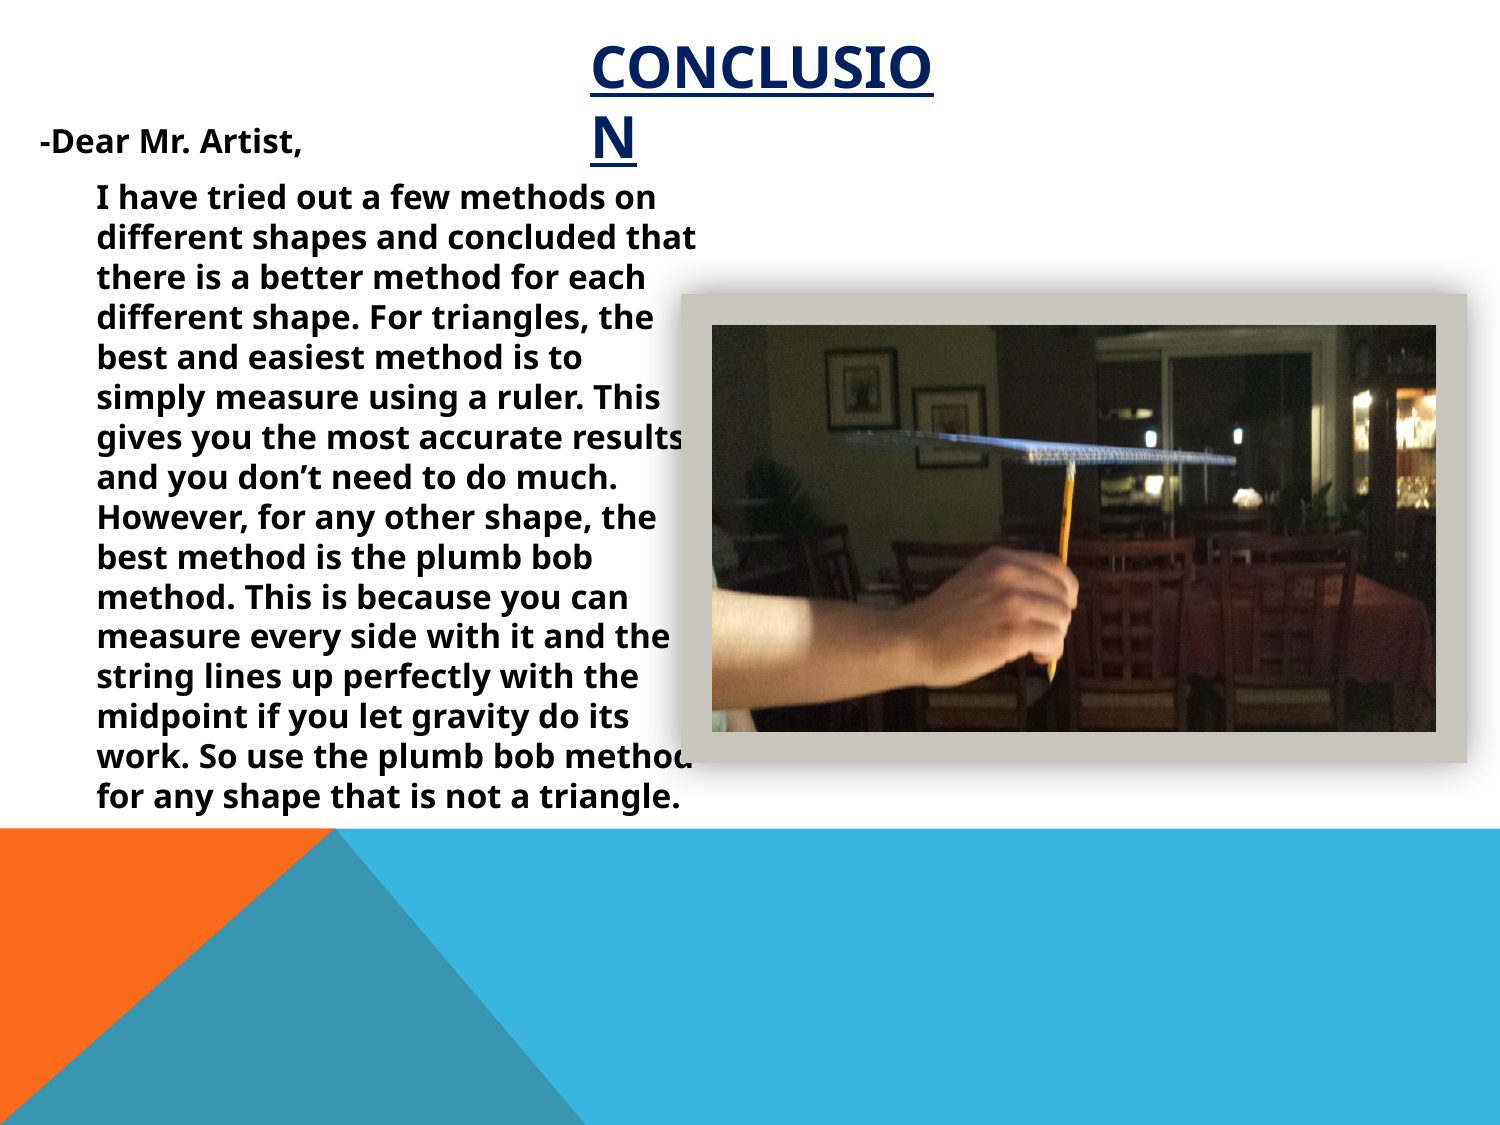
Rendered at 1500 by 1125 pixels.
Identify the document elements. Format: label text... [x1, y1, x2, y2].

title Conclusion [575, 54, 965, 145]
picture [711, 324, 1436, 733]
list -Dear Mr. Artist, I have tried out a few methods on different shapes and concluded that there is a better method for each different shape. For triangles, the best and easiest method is to simply measure using a ruler. This gives you the most accurate results and you don’t need to do much. However, for any other shape, the best method is the plumb bob method. This is because you can measure every side with it and the string lines up perfectly with the midpoint if you let gravity do its work. So use the plumb bob method for any shape that is not a triangle. [24, 112, 715, 732]
